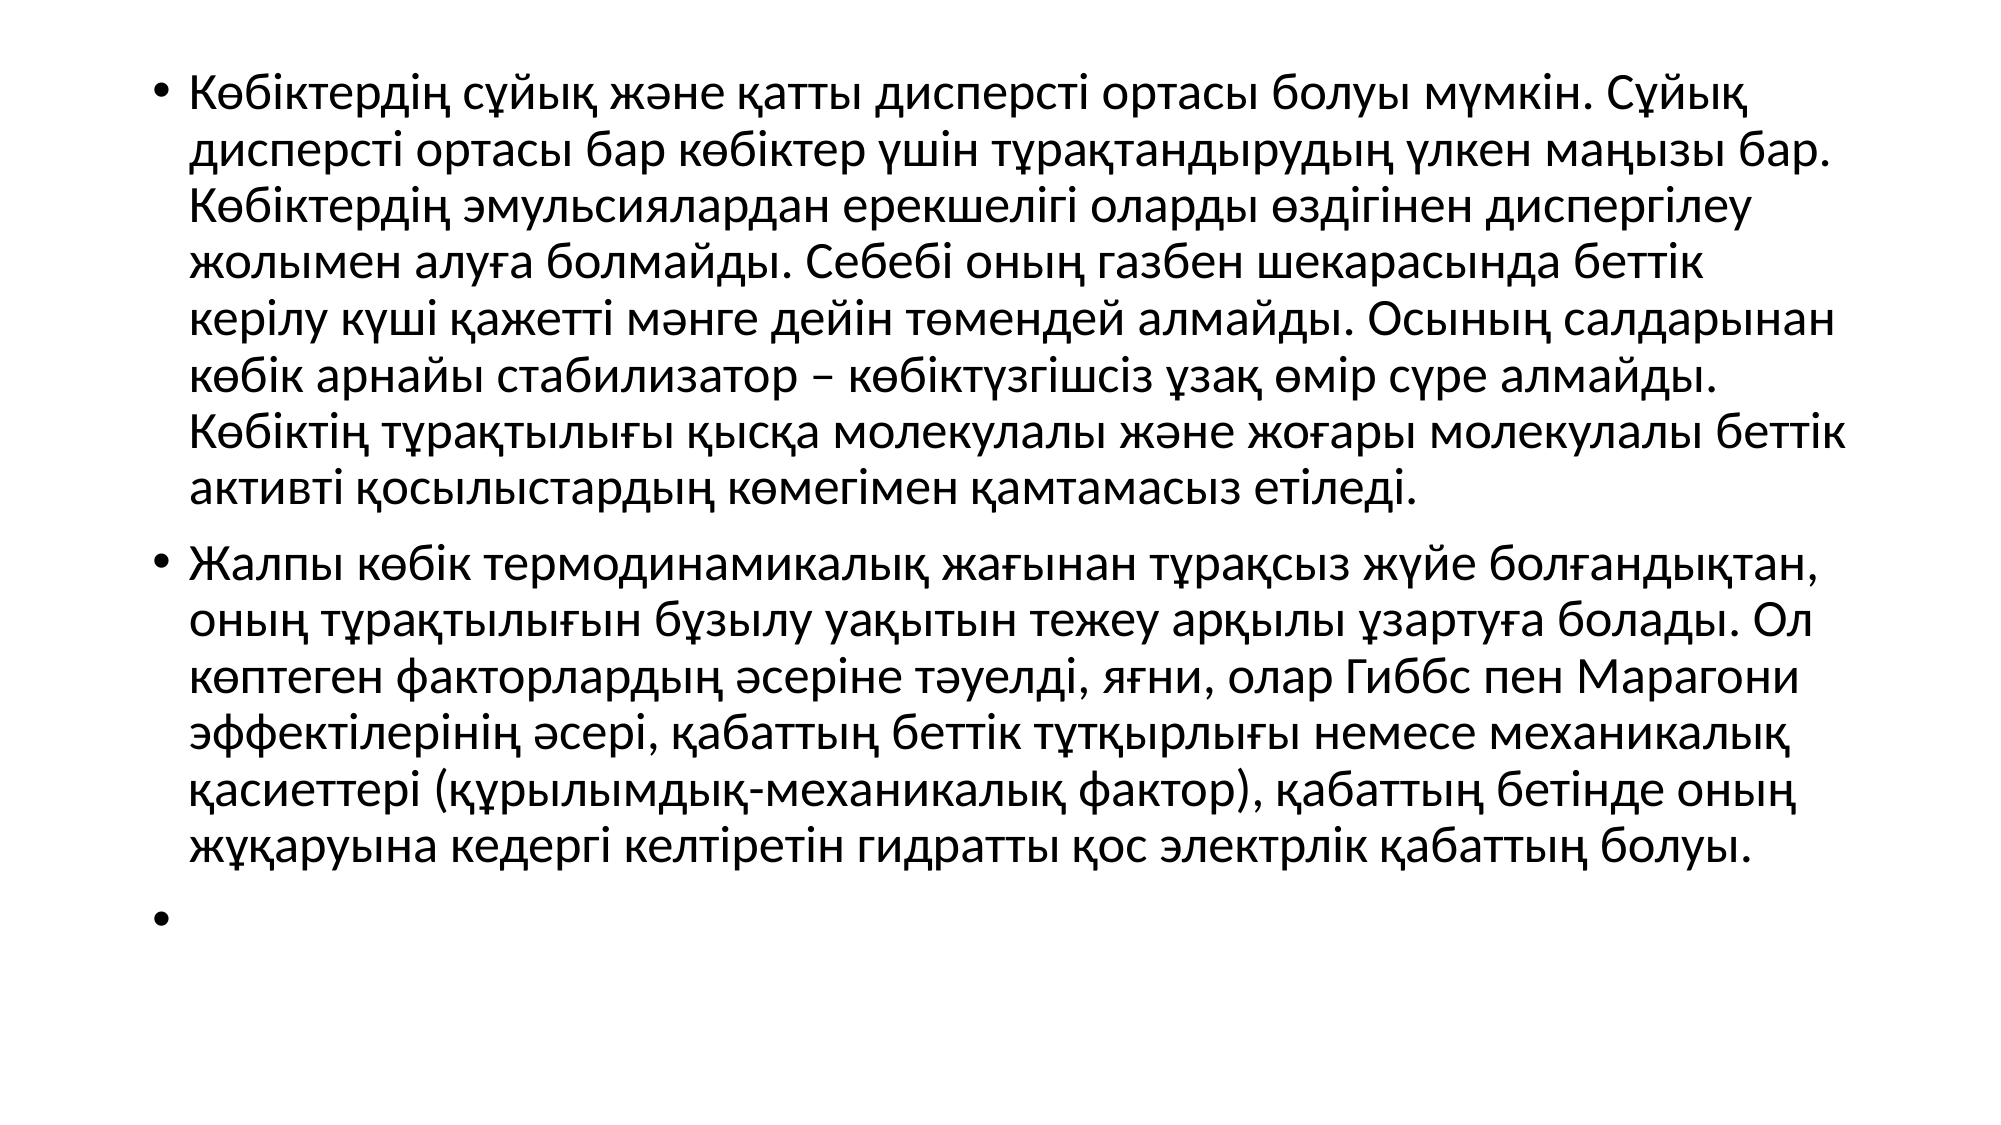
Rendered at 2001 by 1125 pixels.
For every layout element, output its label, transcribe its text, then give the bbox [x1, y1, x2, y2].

list Көбiктердiң сұйық және қатты дисперстi ортасы болуы мүмкiн. Сұйық дисперстi ортасы бар көбiктер үшiн тұрақтандырудың үлкен маңызы бар. Көбiктердiң эмульсиялардан ерекшелiгi оларды өздiгiнен диспергiлеу жолымен алуға болмайды. Себебi оның газбен шекарасында беттiк керiлу күшi қажеттi мәнге дейiн төмендей алмайды. Осының салдарынан көбiк арнайы стабилизатор – көбiктүзгiшсiз ұзақ өмiр сүре алмайды. Көбiктiң тұрақтылығы қысқа молекулалы және жоғары молекулалы беттiк активтi қосылыстардың көмегiмен қамтамасыз етiледi. Жалпы көбік термодинамикалық жағынан тұрақсыз жүйе болғандықтан, оның тұрақтылығын бұзылу уақытын тежеу арқылы ұзартуға болады. Ол көптеген факторлардың әсеріне тәуелді, яғни, олар Гиббс пен Марагони эффектілерінің әсері, қабаттың беттік тұтқырлығы немесе механикалық қасиеттері (құрылымдық-механикалық фактор), қабаттың бетінде оның жұқаруына кедергі келтіретін гидратты қос электрлік қабаттың болуы. [137, 56, 1863, 1014]
